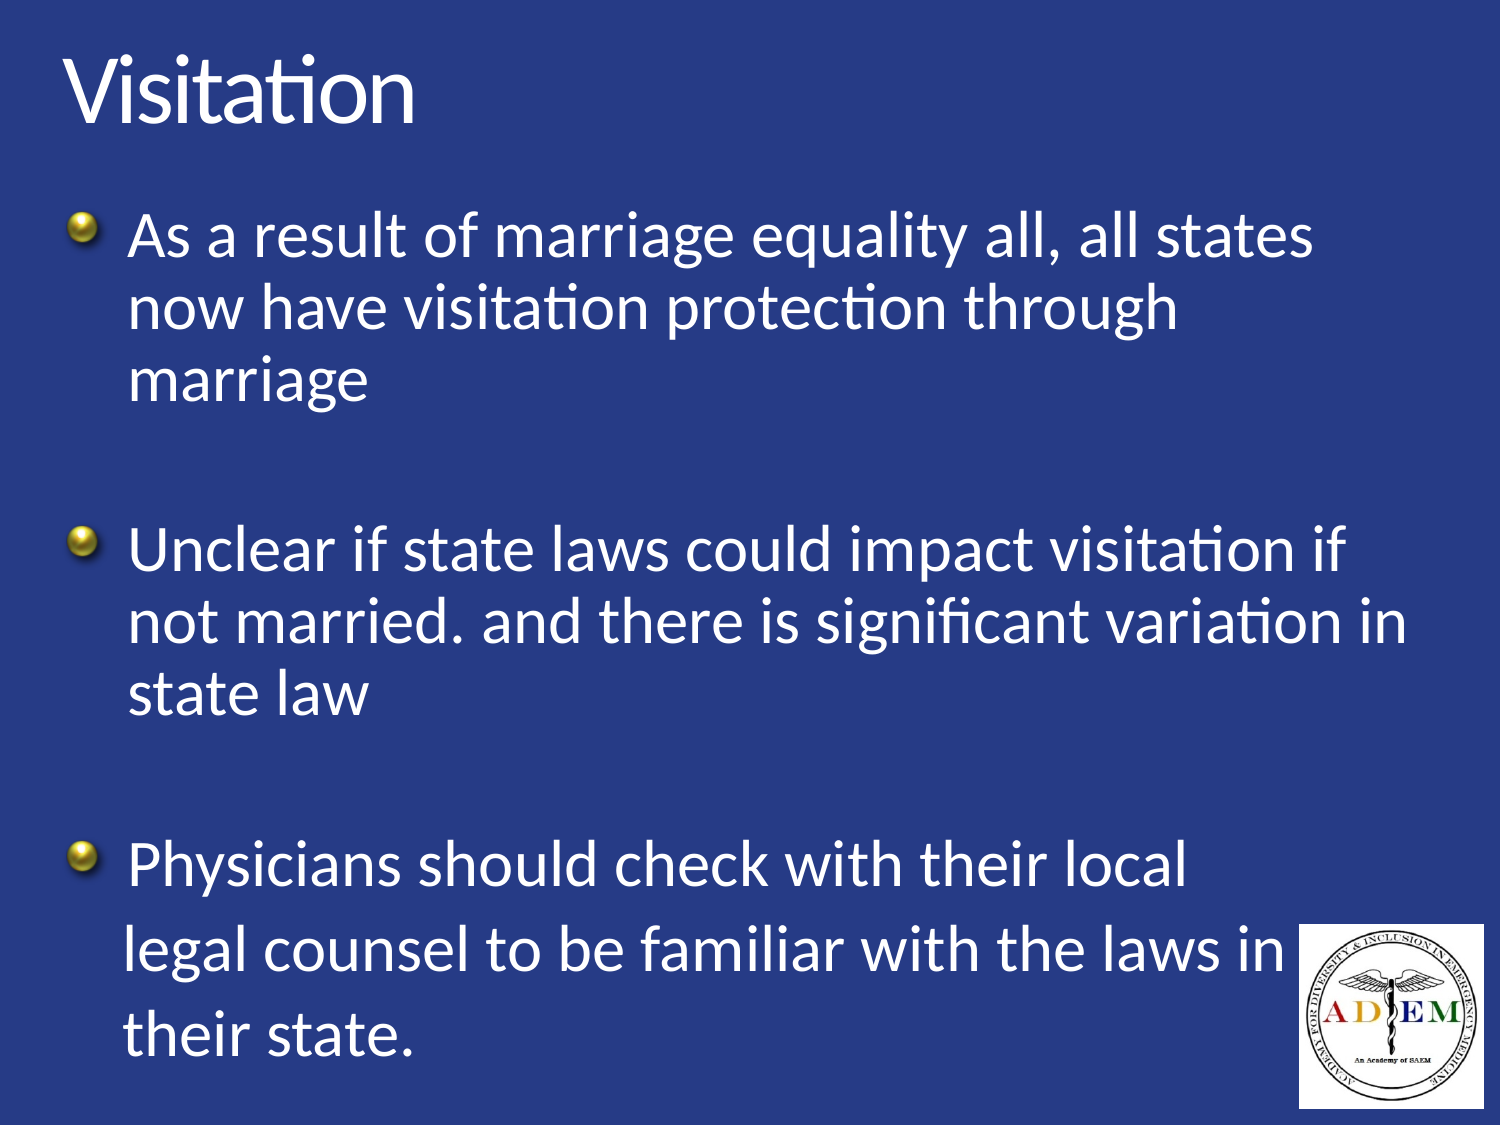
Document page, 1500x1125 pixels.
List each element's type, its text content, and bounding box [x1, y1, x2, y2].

picture [1299, 924, 1484, 1109]
picture [62, 837, 110, 885]
picture [62, 522, 110, 570]
picture [62, 208, 110, 256]
title Visitation [62, 37, 1438, 149]
list As a result of marriage equality all, all states now have visitation protection through marriage Unclear if state laws could impact visitation if not married. and there is significant variation in state law Physicians should check with their local legal counsel to be familiar with the laws in their state. [62, 200, 1438, 1098]
